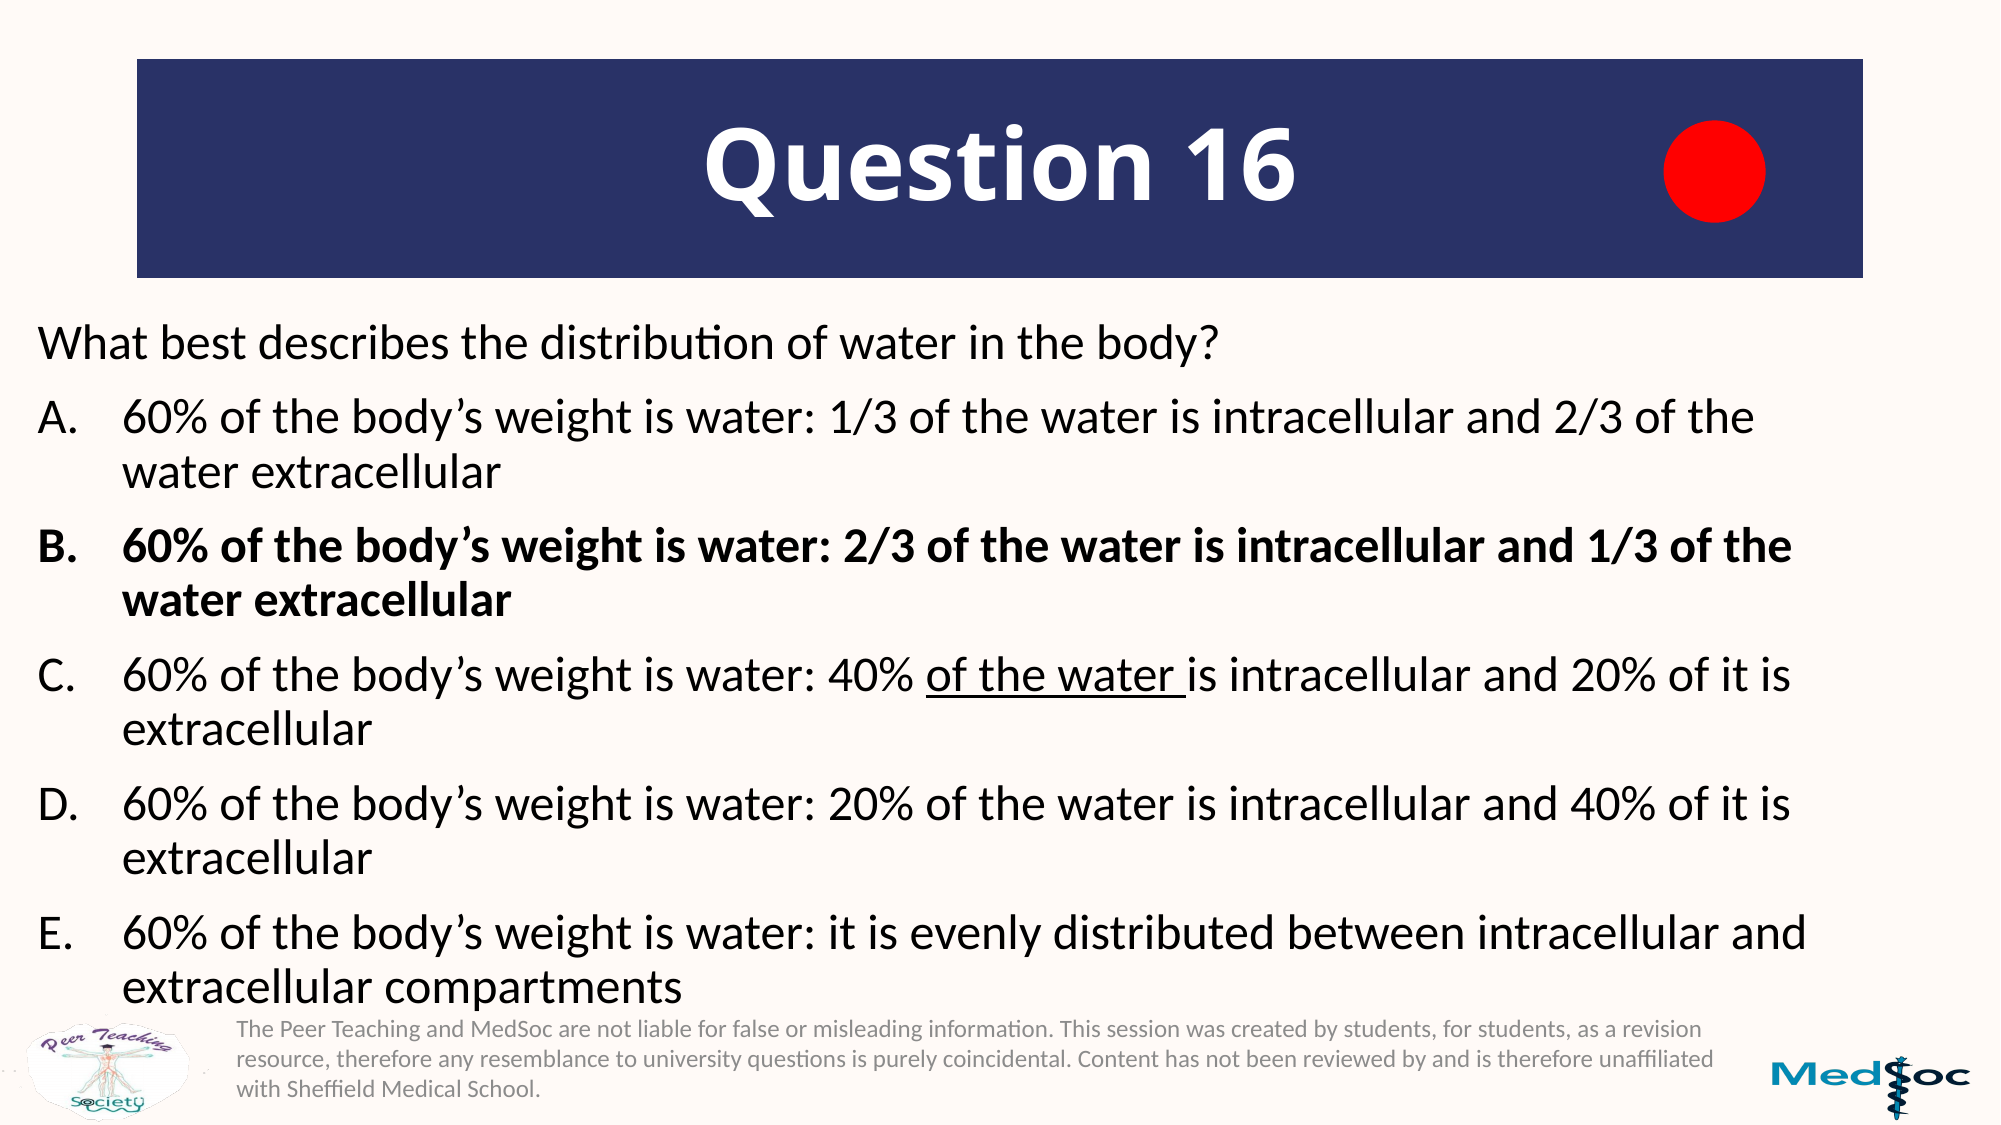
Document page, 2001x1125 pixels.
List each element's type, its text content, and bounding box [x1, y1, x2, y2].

text_box [1662, 119, 1767, 224]
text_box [0, 1011, 1980, 1125]
title Question 16 [137, 59, 1863, 278]
text_box What best describes the distribution of water in the body? 60% of the body’s weight is water: 1/3 of the water is intracellular and 2/3 of the water extracellular 60% of the body’s weight is water: 2/3 of the water is intracellular and 1/3 of the water extracellular 60% of the body’s weight is water: 40% of the water is intracellular and 20% of it is extracellular 60% of the body’s weight is water: 20% of the water is intracellular and 40% of it is extracellular 60% of the body’s weight is water: it is evenly distributed between intracellular and extracellular compartments [22, 308, 1863, 1011]
